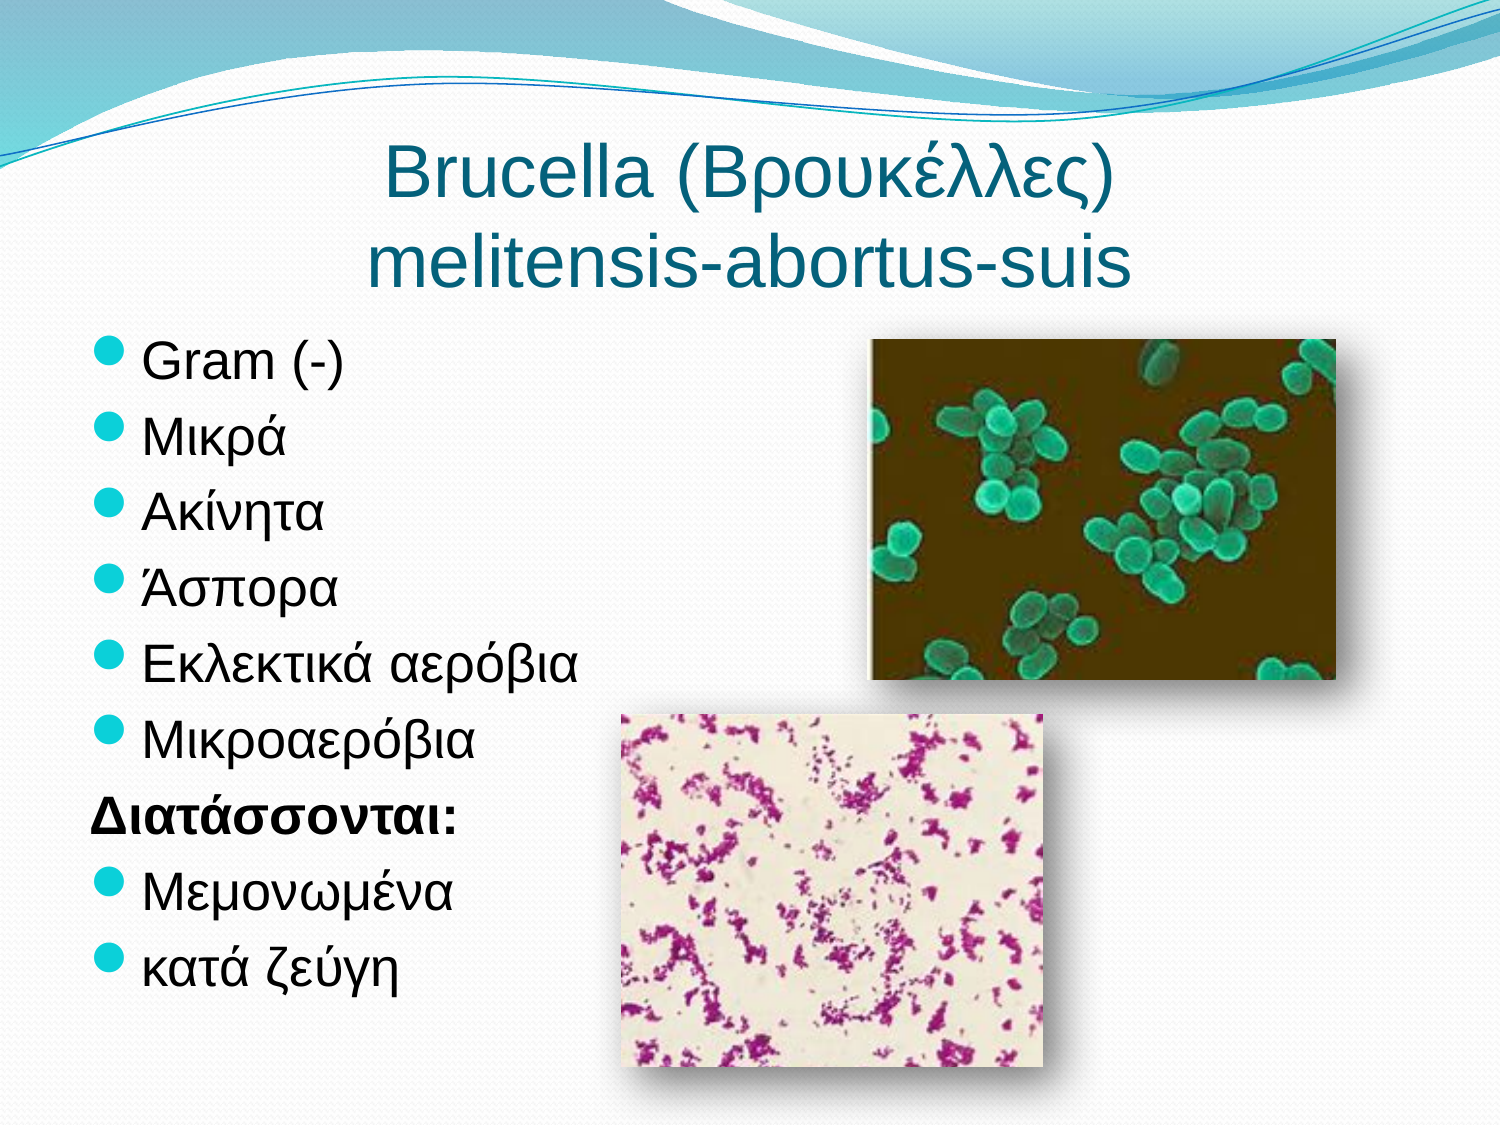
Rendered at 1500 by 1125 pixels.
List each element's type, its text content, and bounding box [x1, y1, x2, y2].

picture [866, 339, 1337, 680]
picture [620, 714, 1044, 1067]
title Brucella (Βρουκέλλες) melitensis-abortus-suis [75, 115, 1425, 303]
list Gram (-) Μικρά Ακίνητα Άσπορα Εκλεκτικά αερόβια Μικροαερόβια Διατάσσονται: Μεμονωμένα κατά ζεύγη [75, 317, 1425, 1038]
